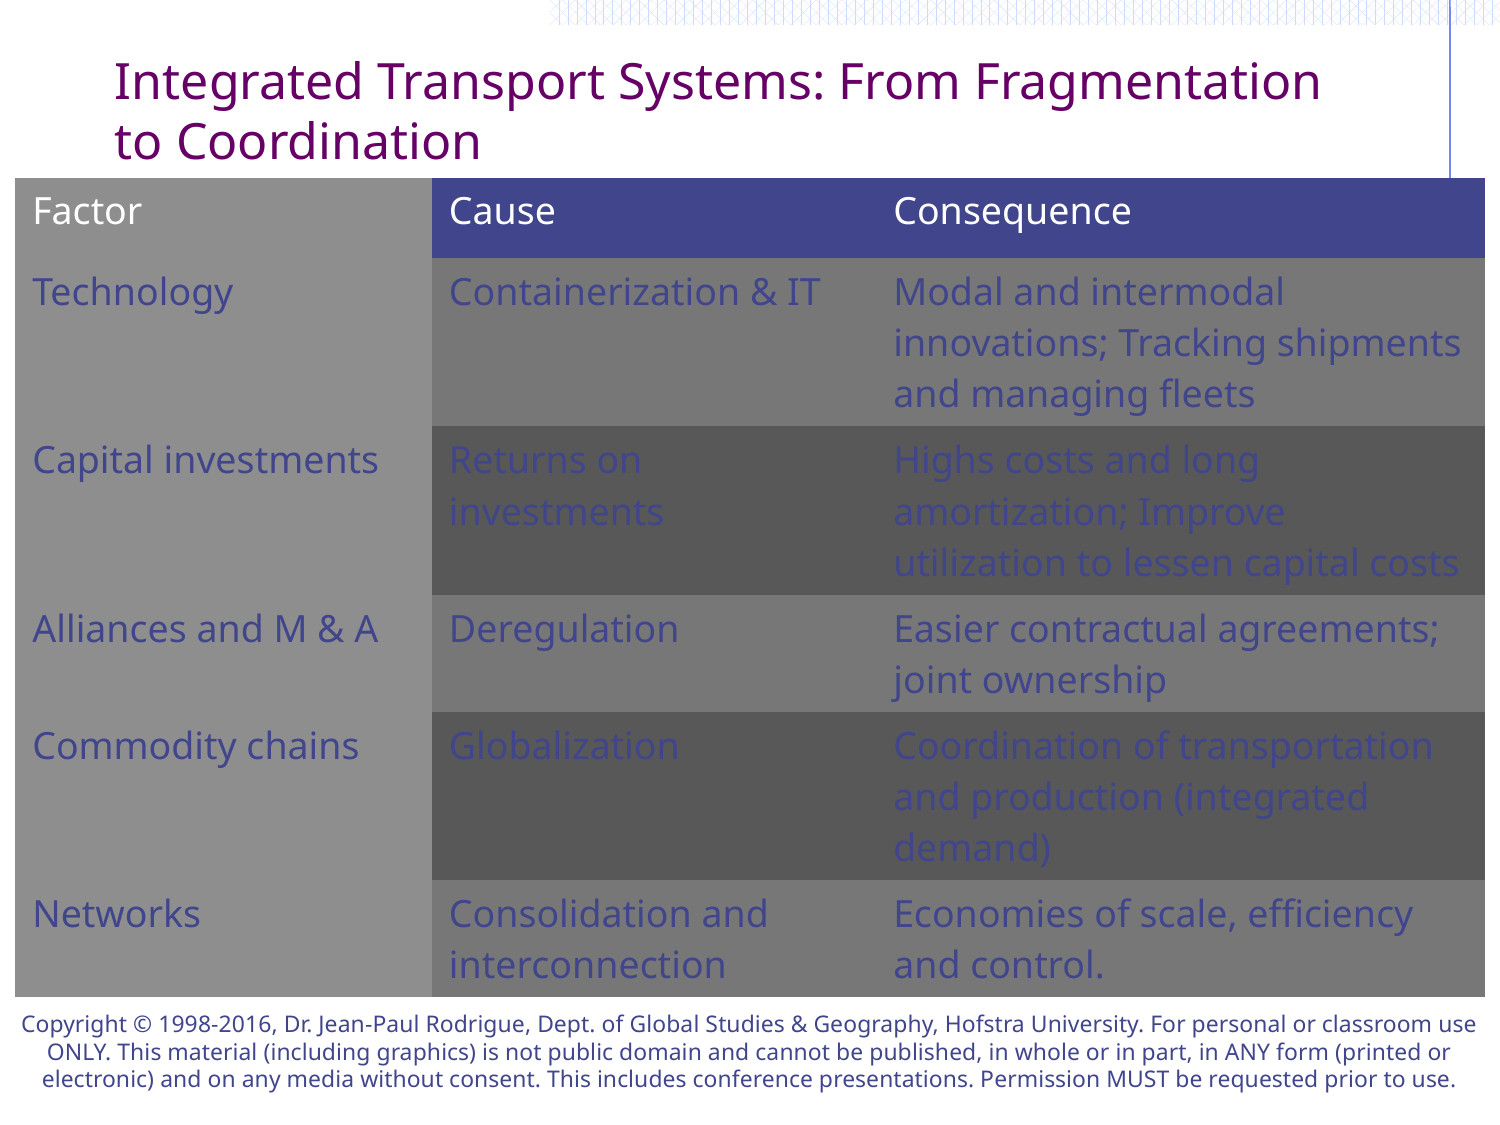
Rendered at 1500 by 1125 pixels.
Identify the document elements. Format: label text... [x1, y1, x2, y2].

table_cell Returns on investments [432, 426, 876, 595]
title Integrated Transport Systems: From Fragmentation to Coordination [99, 49, 1376, 178]
footer Copyright © 1998-2016, Dr. Jean-Paul Rodrigue, Dept. of Global Studies & Geography, Hofstra University. For personal or classroom use ONLY. This material (including graphics) is not public domain and cannot be published, in whole or in part, in ANY form (printed or electronic) and on any media without consent. This includes conference presentations. Permission MUST be requested prior to use. [0, 1024, 1500, 1101]
table_cell Containerization & IT [432, 258, 876, 426]
table_cell Economies of scale, efficiency and control. [876, 880, 1485, 997]
table_cell Modal and intermodal innovations; Tracking shipments and managing fleets [876, 258, 1485, 426]
table_cell Globalization [432, 712, 876, 880]
table_cell Commodity chains [15, 712, 432, 880]
table_cell Coordination of transportation and production (integrated demand) [876, 712, 1485, 880]
table_cell Easier contractual agreements; joint ownership [876, 595, 1485, 712]
table_cell Highs costs and long amortization; Improve utilization to lessen capital costs [876, 426, 1485, 595]
table_header Factor [15, 178, 432, 258]
table_header Consequence [876, 178, 1485, 258]
table_cell Technology [15, 258, 432, 426]
table_cell Networks [15, 880, 432, 997]
table_cell Consolidation and interconnection [432, 880, 876, 997]
table_cell Alliances and M & A [15, 595, 432, 712]
table_header Cause [432, 178, 876, 258]
table_cell Deregulation [432, 595, 876, 712]
table_cell Capital investments [15, 426, 432, 595]
